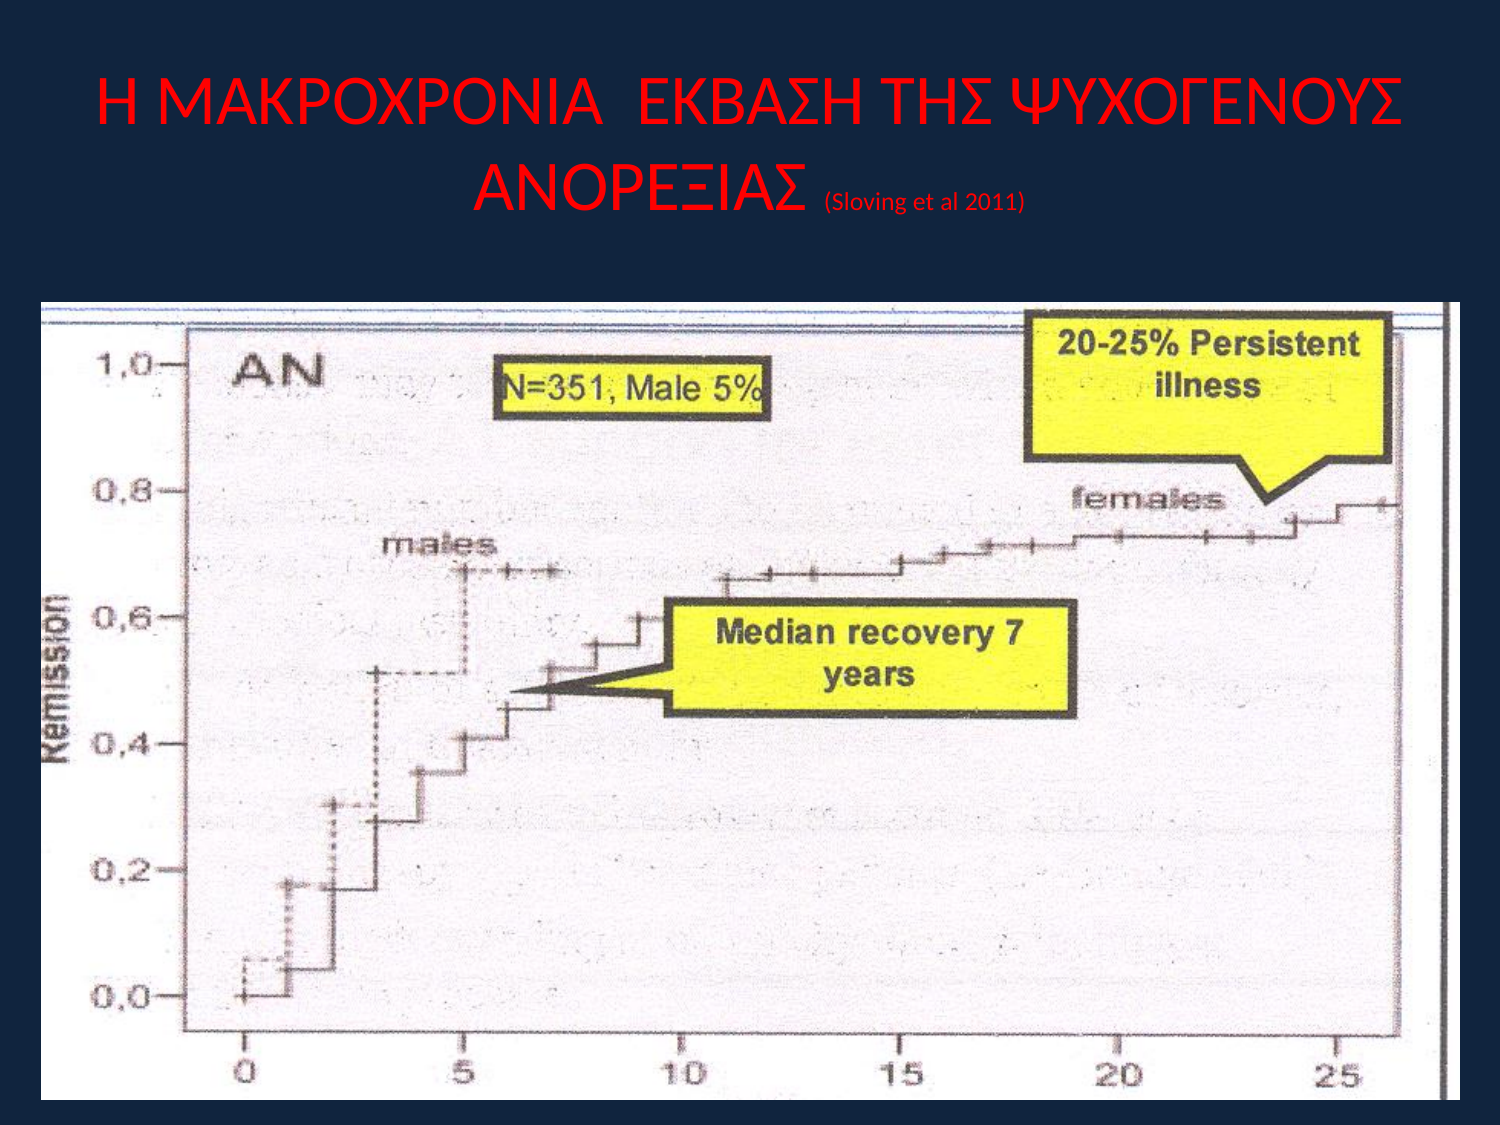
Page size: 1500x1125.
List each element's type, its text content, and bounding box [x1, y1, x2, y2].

title Η ΜΑΚΡΟΧΡΟΝΙΑ ΕΚΒΑΣΗ ΤΗΣ ΨΥΧΟΓΕΝΟΥΣ ΑΝΟΡΕΞΙΑΣ (Sloving et al 2011) [75, 45, 1425, 233]
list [40, 302, 1460, 1101]
